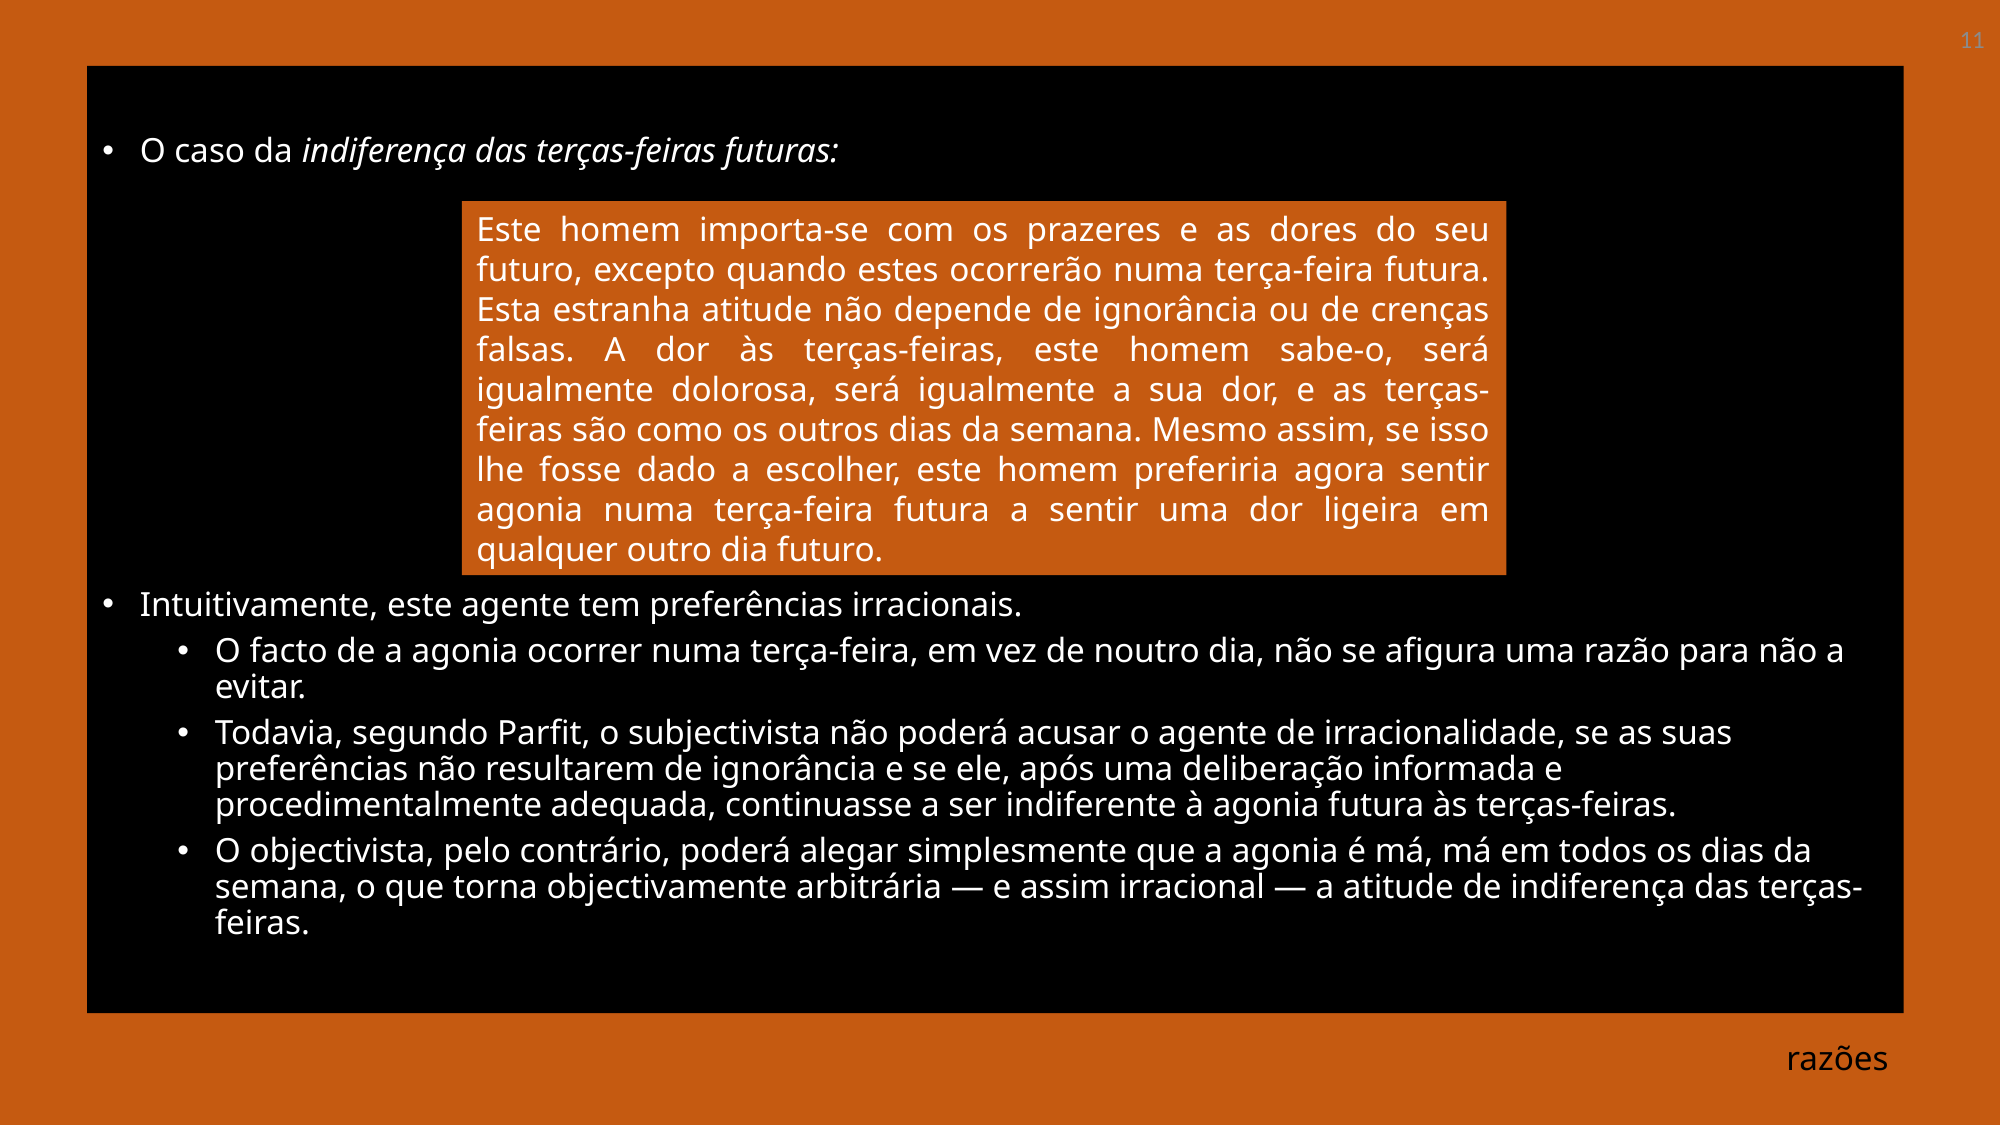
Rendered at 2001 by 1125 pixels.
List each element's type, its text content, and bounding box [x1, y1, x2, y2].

slide_number 11 [1550, 0, 2000, 77]
list O caso da indiferença das terças-feiras futuras: Intuitivamente, este agente tem preferências irracionais. O facto de a agonia ocorrer numa terça-feira, em vez de noutro dia, não se afigura uma razão para não a evitar. Todavia, segundo Parfit, o subjectivista não poderá acusar o agente de irracionalidade, se as suas preferências não resultarem de ignorância e se ele, após uma deliberação informada e procedimentalmente adequada, continuasse a ser indiferente à agonia futura às terças-feiras. O objectivista, pelo contrário, poderá alegar simplesmente que a agonia é má, má em todos os dias da semana, o que torna objectivamente arbitrária — e assim irracional — a atitude de indiferença das terças-feiras. [87, 65, 1904, 1014]
text_box Este homem importa-se com os prazeres e as dores do seu futuro, excepto quando estes ocorrerão numa terça-feira futura. Esta estranha atitude não depende de ignorância ou de crenças falsas. A dor às terças-feiras, este homem sabe-o, será igualmente dolorosa, será igualmente a sua dor, e as terças-feiras são como os outros dias da semana. Mesmo assim, se isso lhe fosse dado a escolher, este homem preferiria agora sentir agonia numa terça-feira futura a sentir uma dor ligeira em qualquer outro dia futuro. [461, 201, 1507, 576]
title razões [1052, 1020, 1904, 1098]
